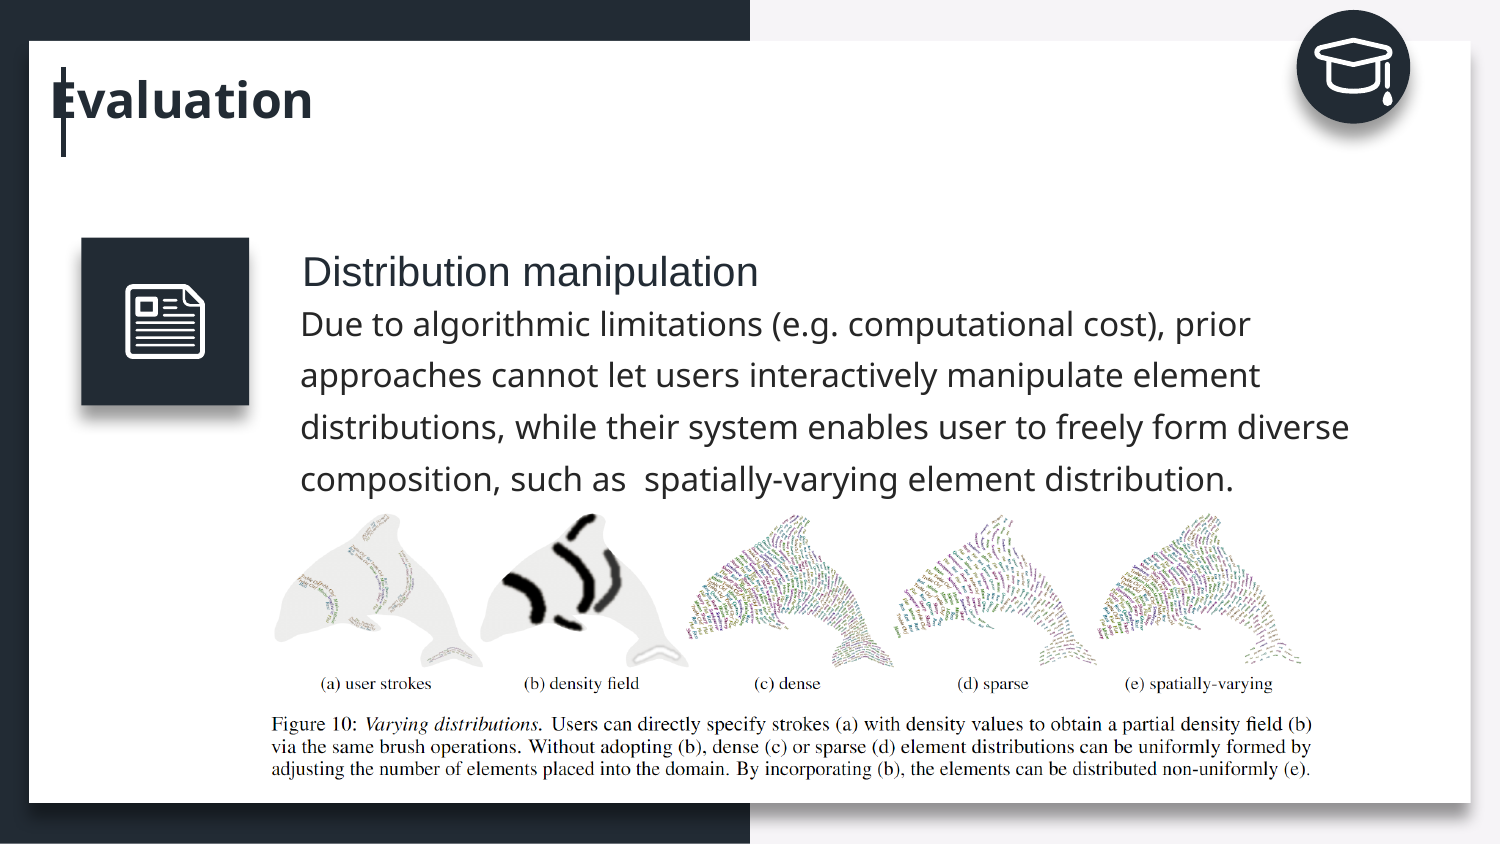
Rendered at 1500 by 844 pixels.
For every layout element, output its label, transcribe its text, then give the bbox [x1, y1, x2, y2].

text_box Evaluation [34, 61, 330, 137]
text_box [80, 237, 250, 406]
text_box Distribution manipulation [287, 237, 775, 283]
picture [264, 508, 1315, 781]
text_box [125, 284, 206, 359]
text_box Due to algorithmic limitations (e.g. computational cost), prior approaches cannot let users interactively manipulate element distributions, while their system enables user to freely form diverse composition, such as spatially-varying element distribution. [285, 283, 1429, 506]
